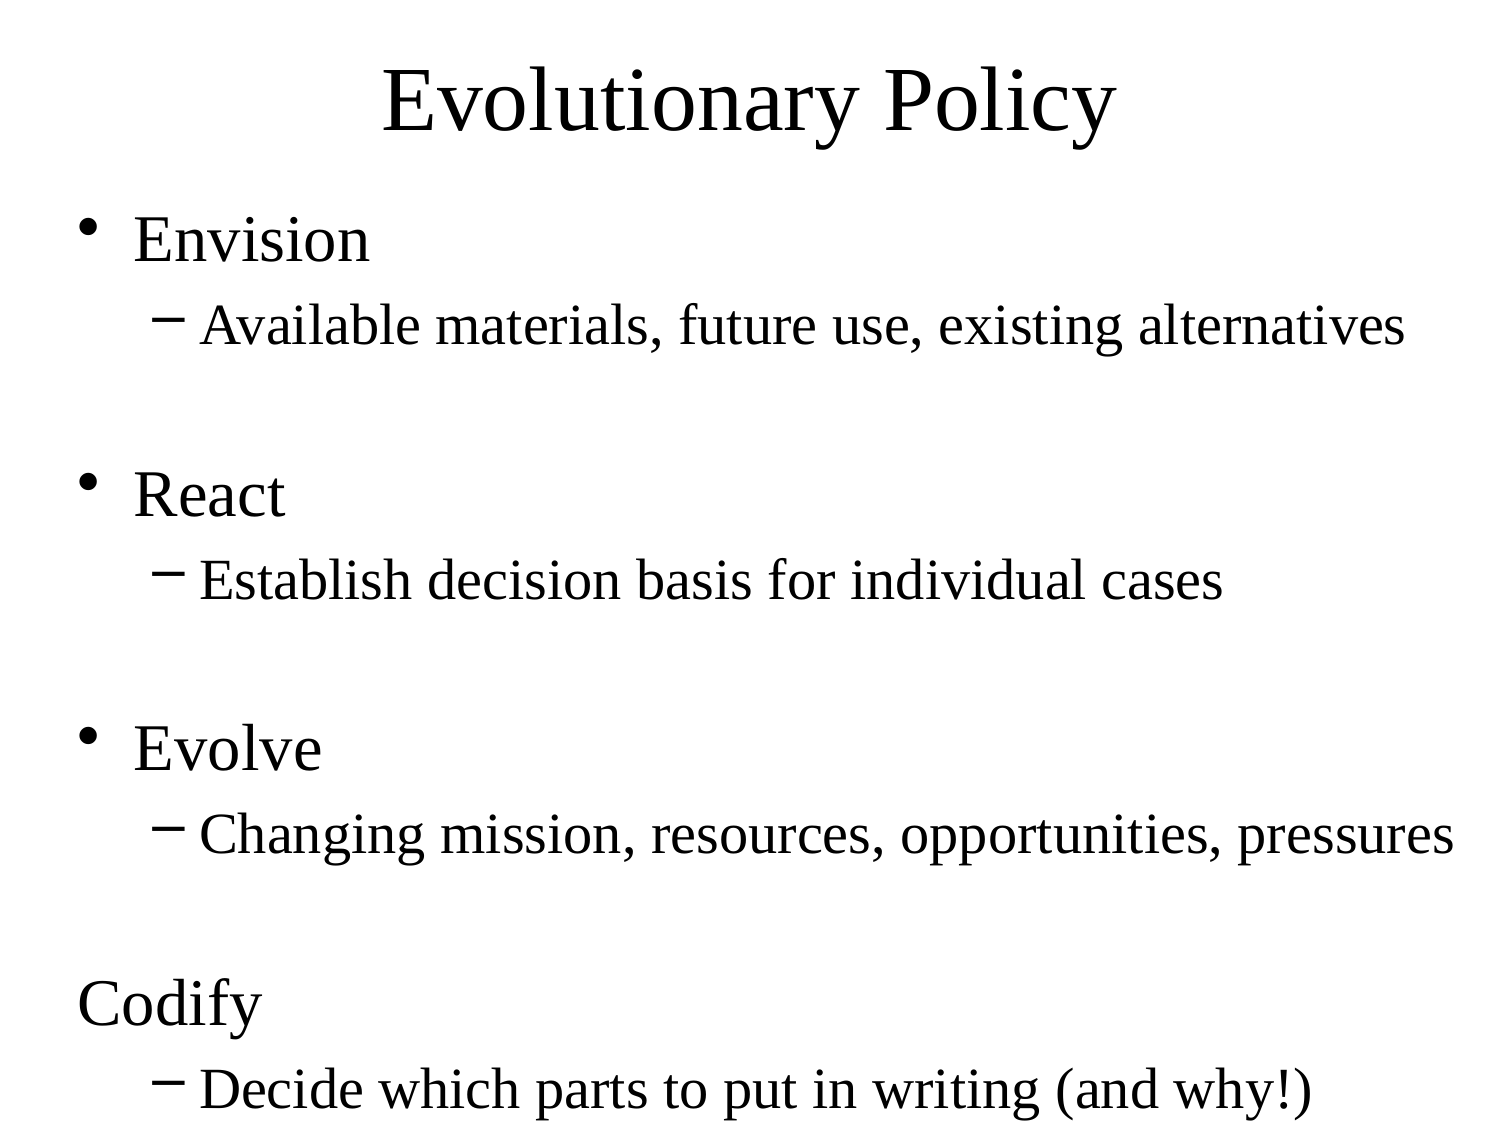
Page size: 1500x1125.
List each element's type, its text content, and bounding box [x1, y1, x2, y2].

title Evolutionary Policy [111, 0, 1388, 186]
list Envision Available materials, future use, existing alternatives React Establish decision basis for individual cases Evolve Changing mission, resources, opportunities, pressures Codify Decide which parts to put in writing (and why!) [61, 186, 1500, 863]
